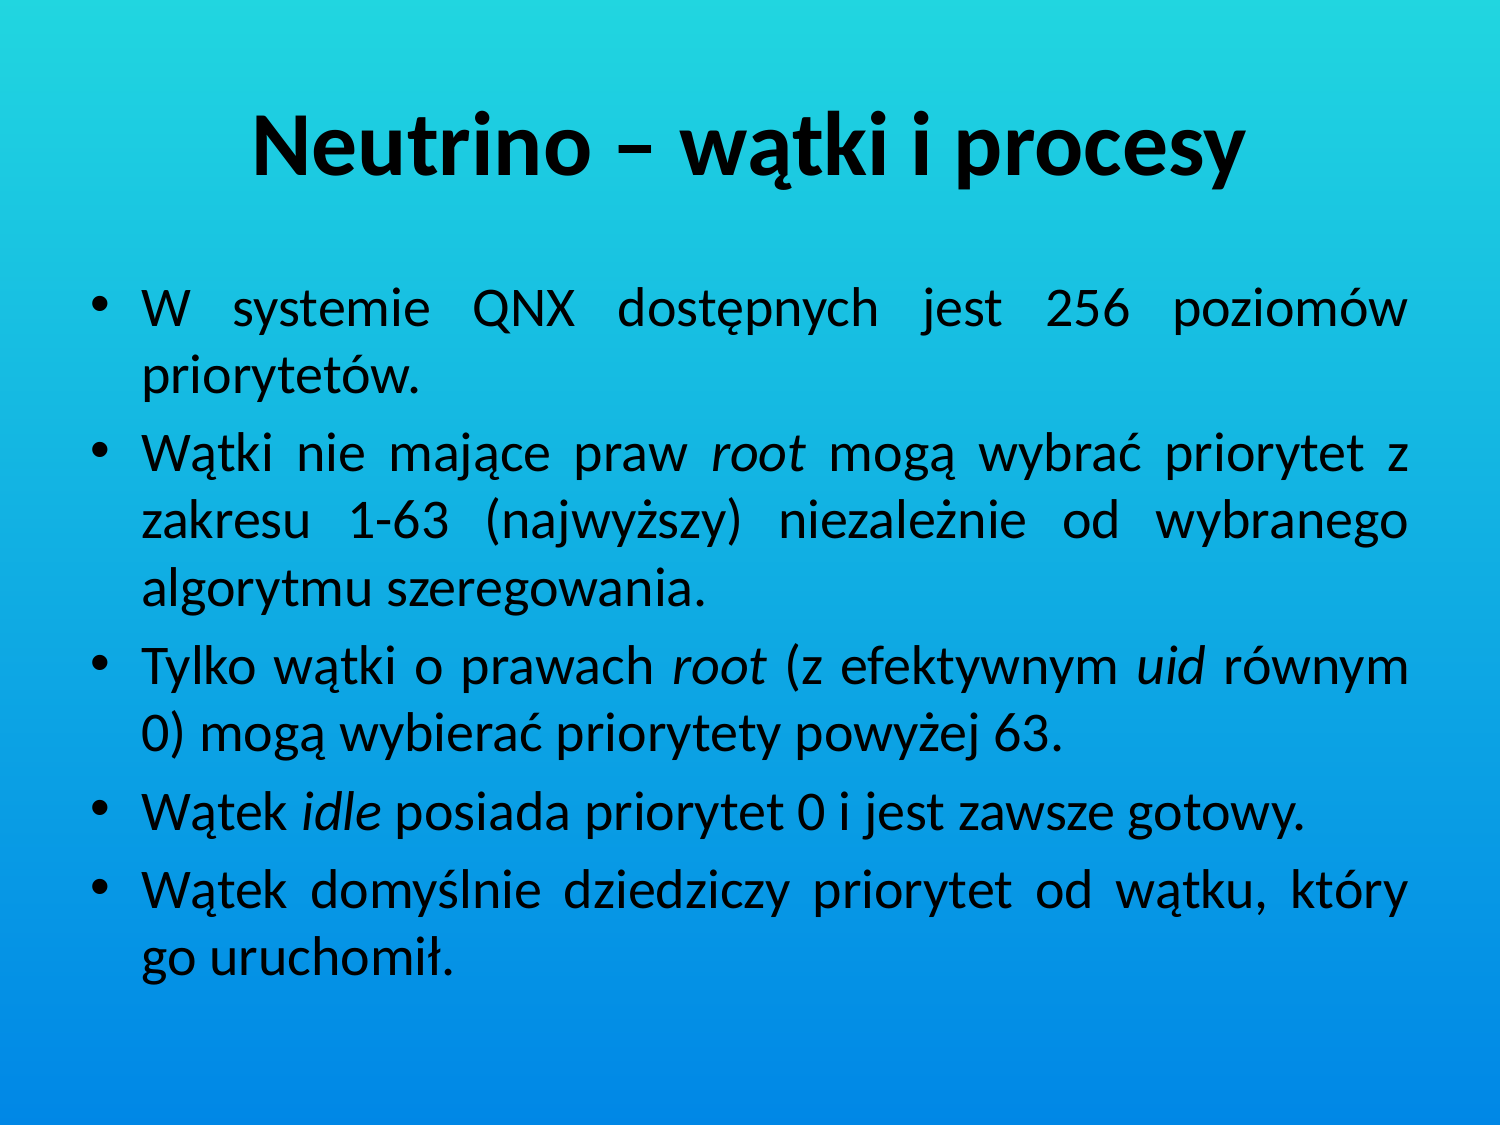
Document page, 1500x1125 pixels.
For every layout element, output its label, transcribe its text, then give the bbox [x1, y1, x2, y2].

title Neutrino – wątki i procesy [75, 45, 1425, 233]
list W systemie QNX dostępnych jest 256 poziomów priorytetów. Wątki nie mające praw root mogą wybrać priorytet z zakresu 1-63 (najwyższy) niezależnie od wybranego algorytmu szeregowania. Tylko wątki o prawach root (z efektywnym uid równym 0) mogą wybierać priorytety powyżej 63. Wątek idle posiada priorytet 0 i jest zawsze gotowy. Wątek domyślnie dziedziczy priorytet od wątku, który go uruchomił. [75, 262, 1425, 1005]
